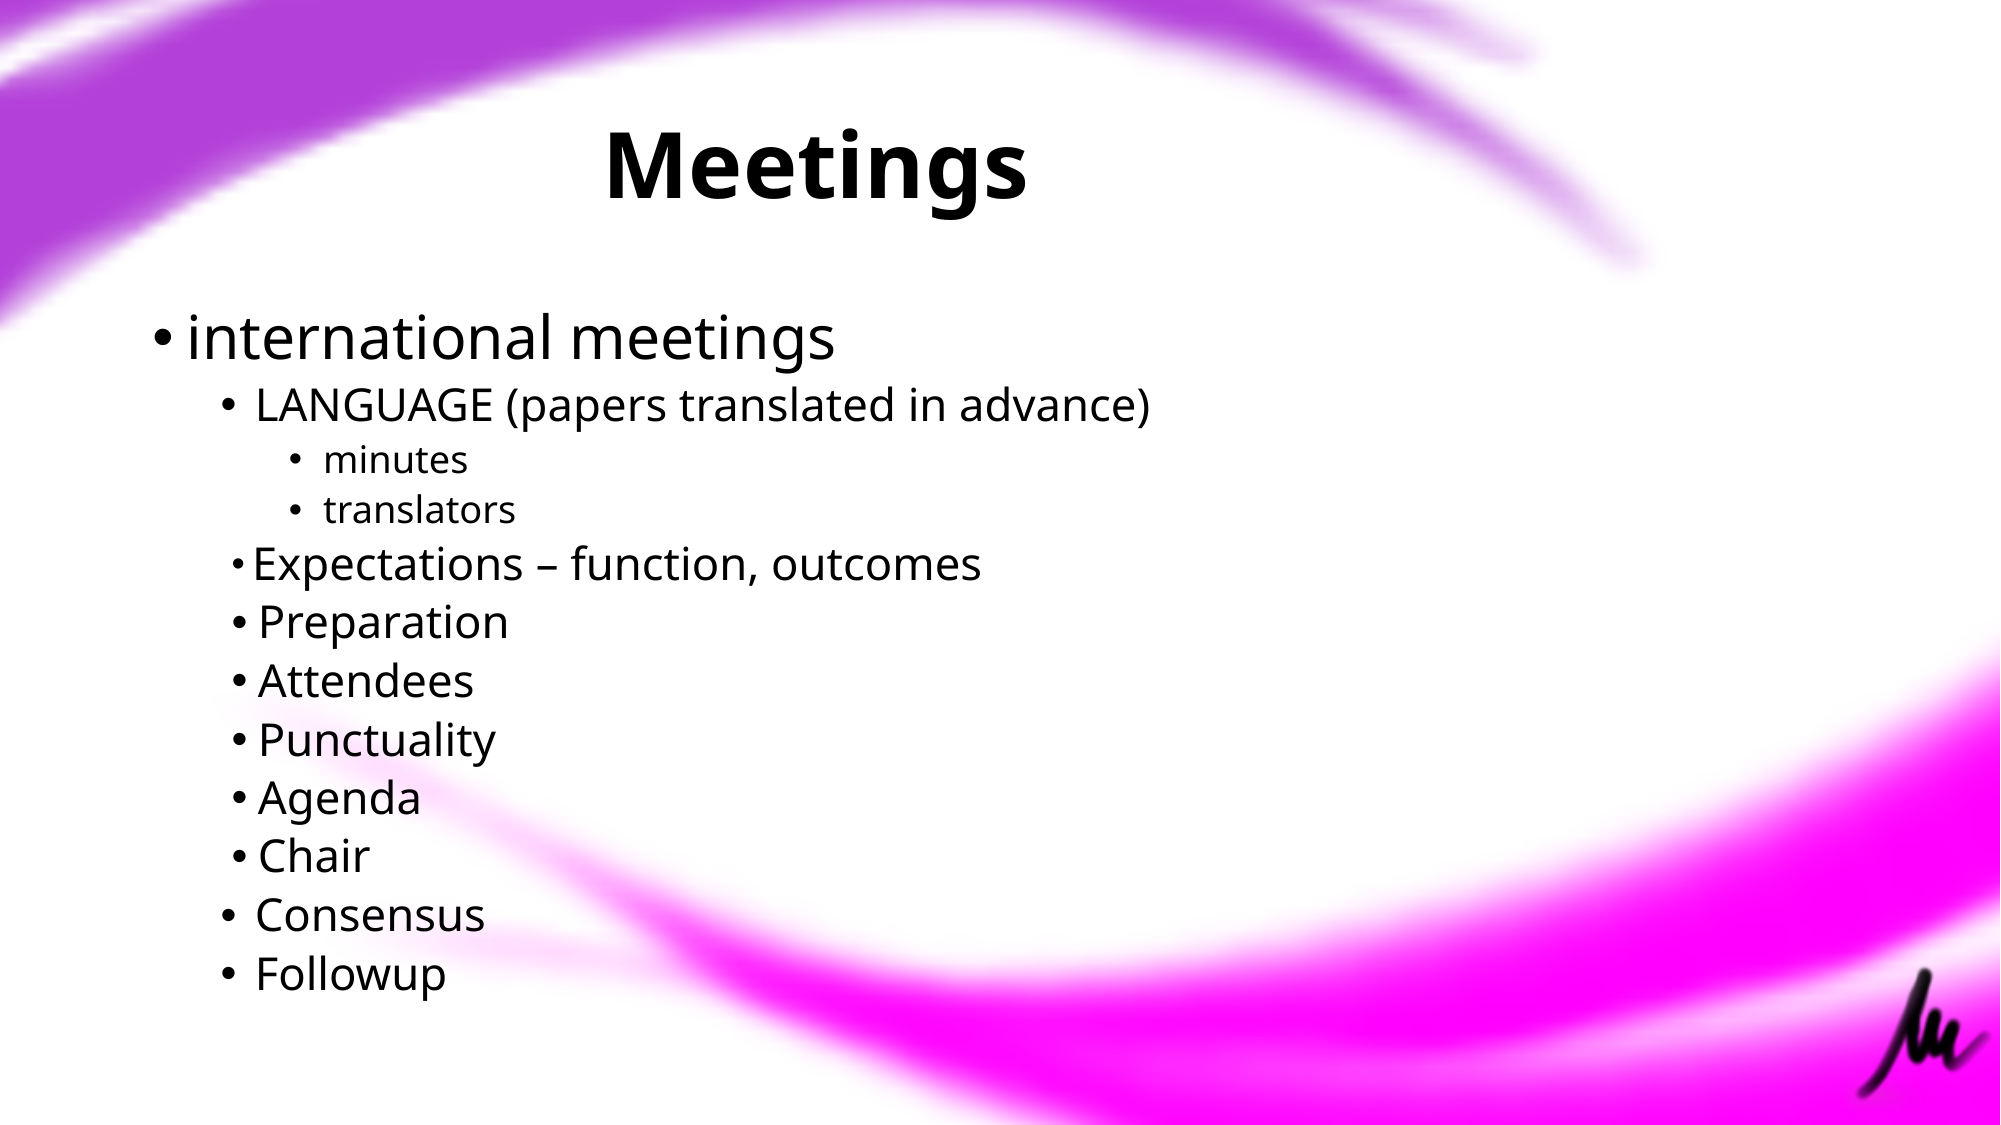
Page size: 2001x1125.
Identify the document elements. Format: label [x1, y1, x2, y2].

text_box [0, 0, 2000, 1125]
